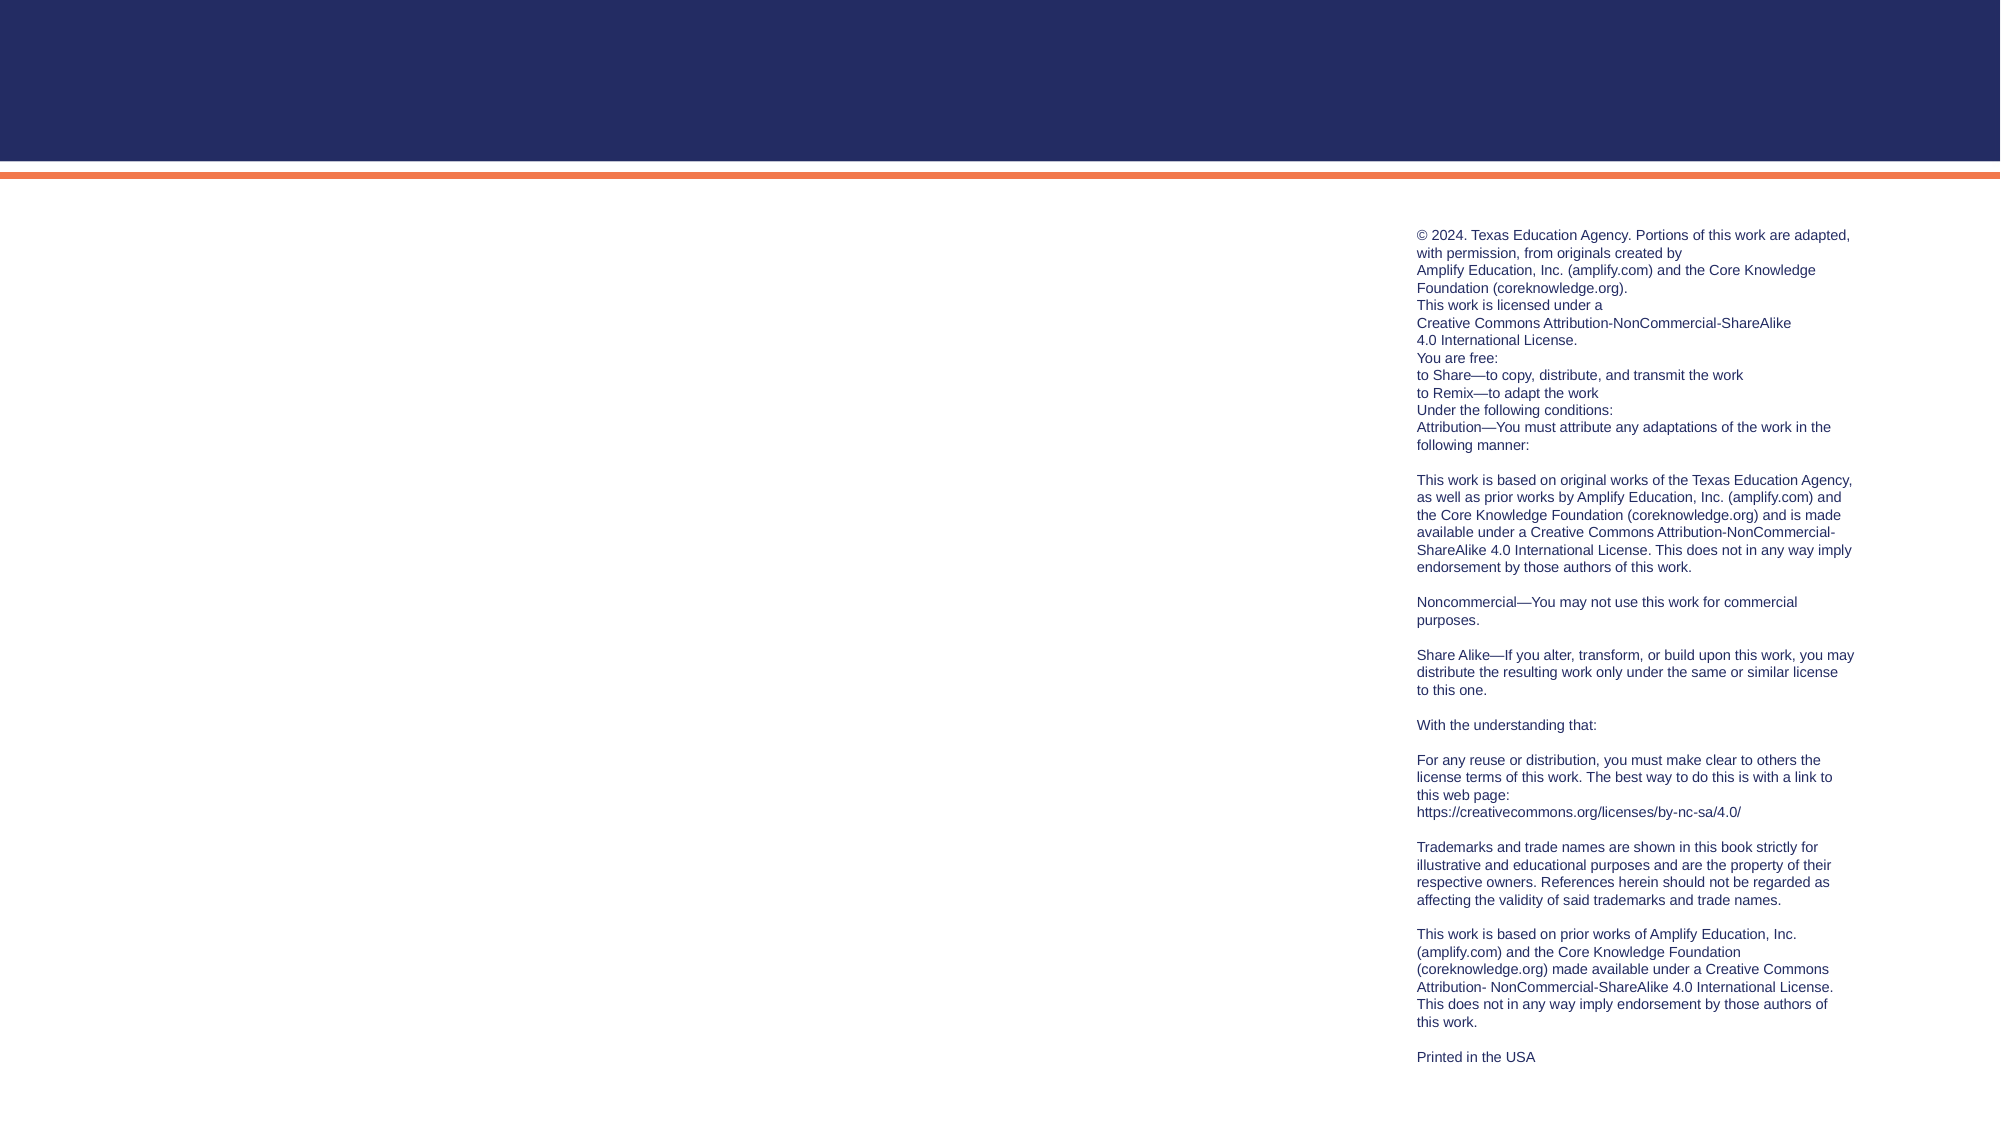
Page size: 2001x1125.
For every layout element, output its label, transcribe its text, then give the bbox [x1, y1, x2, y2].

picture [0, 0, 2001, 1125]
title Copyright 2024 Texas Education Agency [0, 0, 2000, 162]
text_box © 2024. Texas Education Agency. Portions of this work are adapted, with permission, from originals created by Amplify Education, Inc. (amplify.com) and the Core Knowledge Foundation (coreknowledge.org). This work is licensed under a Creative Commons Attribution-NonCommercial-ShareAlike 4.0 International License. You are free: to Share—to copy, distribute, and transmit the work to Remix—to adapt the work Under the following conditions: Attribution—You must attribute any adaptations of the work in the following manner: This work is based on original works of the Texas Education Agency, as well as prior works by Amplify Education, Inc. (amplify.com) and the Core Knowledge Foundation (coreknowledge.org) and is made available under a Creative Commons Attribution-NonCommercial- ShareAlike 4.0 International License. This does not in any way imply endorsement by those authors of this work. Noncommercial—You may not use this work for commercial purposes. Share Alike—If you alter, transform, or build upon this work, you may distribute the resulting work only under the same or similar license to this one. With the understanding that: For any reuse or distribution, you must make clear to others the license terms of this work. The best way to do this is with a link to this web page: https://creativecommons.org/licenses/by-nc-sa/4.0/ Trademarks and trade names are shown in this book strictly for illustrative and educational purposes and are the property of their respective owners. References herein should not be regarded as affecting the validity of said trademarks and trade names. This work is based on prior works of Amplify Education, Inc. (amplify.com) and the Core Knowledge Foundation (coreknowledge.org) made available under a Creative Commons Attribution- NonCommercial-ShareAlike 4.0 International License. This does not in any way imply endorsement by those authors of this work. Printed in the USA [1402, 218, 1972, 1073]
